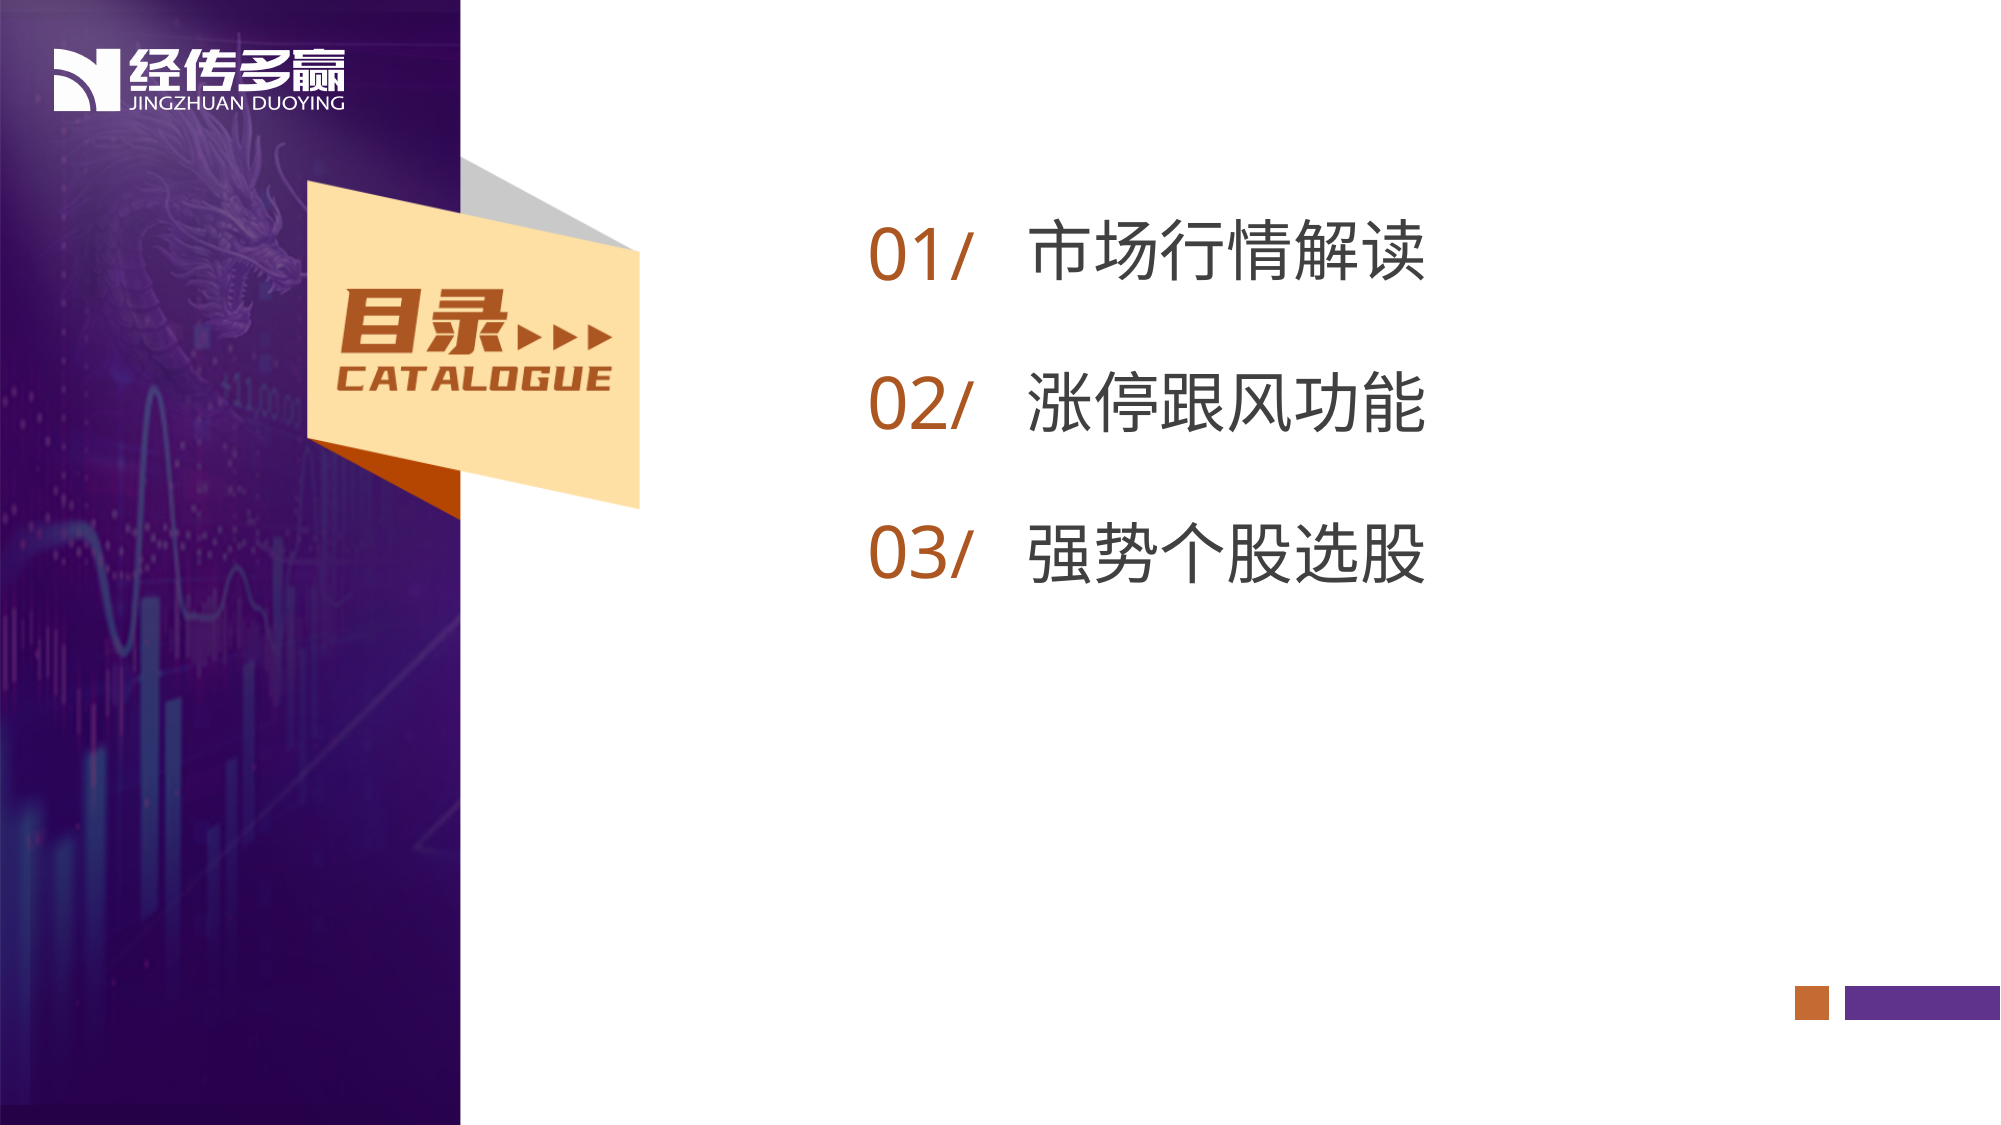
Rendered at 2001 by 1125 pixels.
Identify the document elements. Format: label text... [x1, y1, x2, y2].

text_box 01/ 02/ 03/ [842, 139, 1000, 601]
text_box 市场行情解读 涨停跟风功能 强势个股选股 [1011, 129, 1904, 600]
picture [0, 0, 2000, 1125]
